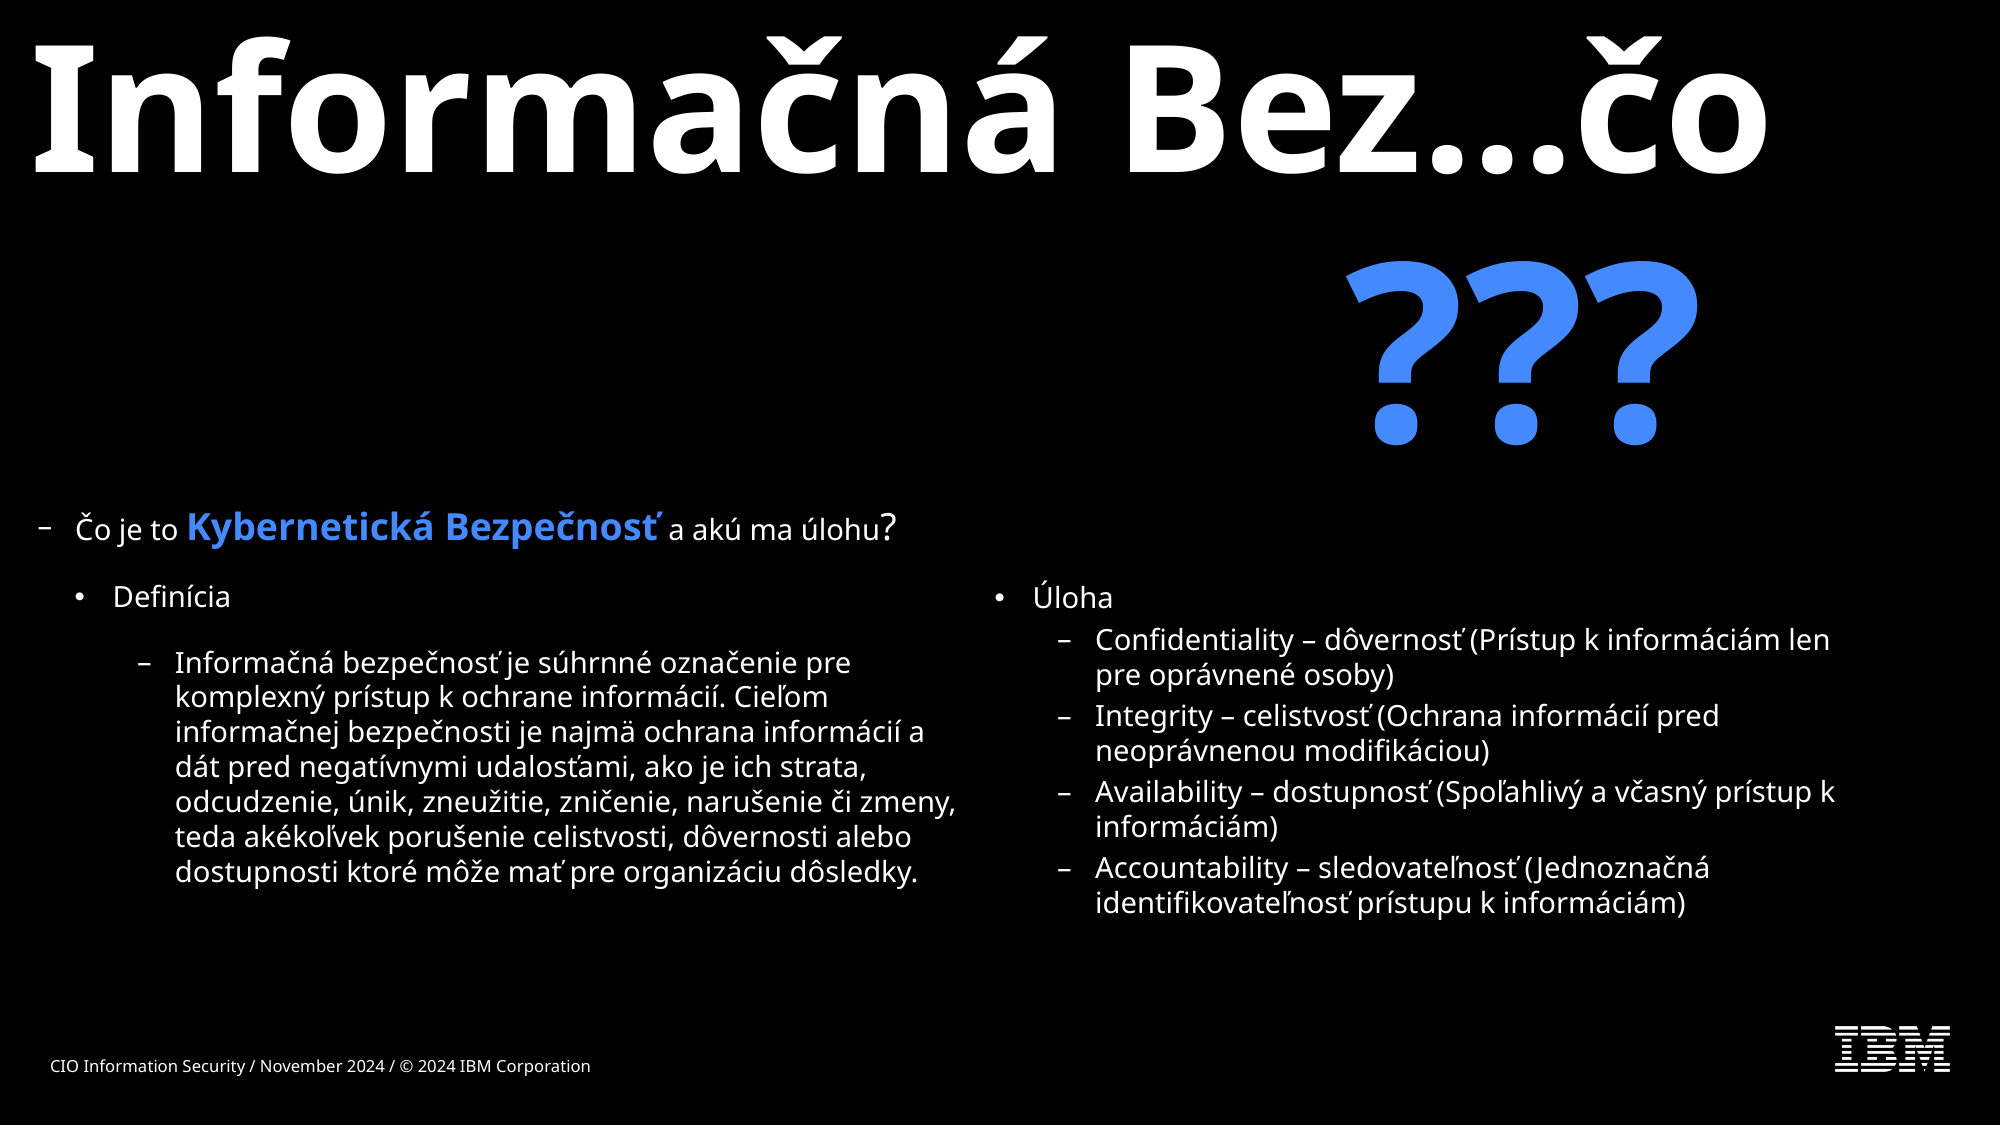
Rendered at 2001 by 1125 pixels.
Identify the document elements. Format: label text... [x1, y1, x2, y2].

text_box Čo je to Kybernetická Bezpečnosť a akú ma úlohu? Definícia Informačná bezpečnosť je súhrnné označenie pre komplexný prístup k ochrane informácií. Cieľom informačnej bezpečnosti je najmä ochrana informácií a dát pred negatívnymi udalosťami, ako je ich strata, odcudzenie, únik, zneužitie, zničenie, narušenie či zmeny, teda akékoľvek porušenie celistvosti, dôvernosti alebo dostupnosti ktoré môže mať pre organizáciu dôsledky. [37, 502, 958, 935]
picture [1835, 1026, 1950, 1072]
text_box Úloha Confidentiality – dôvernosť (Prístup k informáciám len pre oprávnené osoby) Integrity – celistvosť (Ochrana informácií pred neoprávnenou modifikáciou) Availability – dostupnosť (Spoľahlivý a včasný prístup k informáciám) Accountability – sledovateľnosť (Jednoznačná identifikovateľnosť prístupu k informáciám) [957, 579, 1878, 1029]
text_box ??? [1331, 184, 2000, 500]
title Informačná Bez...čo [30, 20, 1975, 199]
footer CIO Information Security / November 2024 / © 2024 IBM Corporation [50, 1047, 950, 1084]
